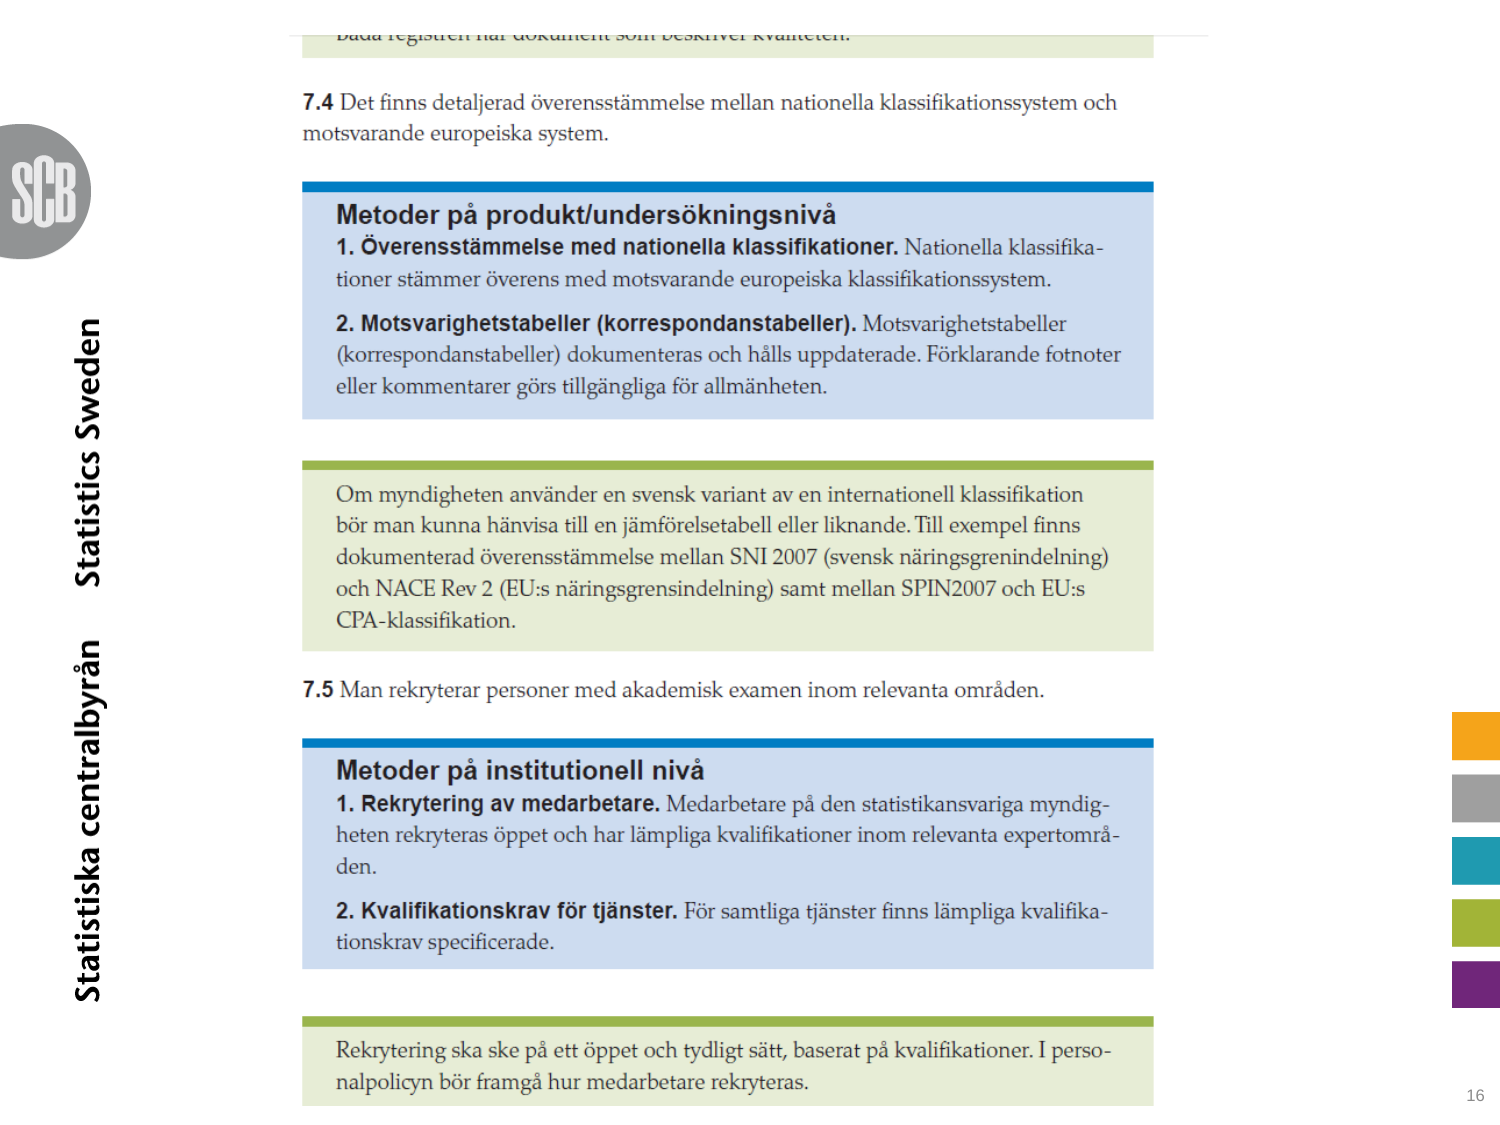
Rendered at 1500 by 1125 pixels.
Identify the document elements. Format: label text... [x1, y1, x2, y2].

picture [1452, 712, 1500, 1008]
picture [0, 124, 107, 1002]
slide_number 16 [1149, 1065, 1500, 1125]
picture [288, 34, 1209, 1107]
